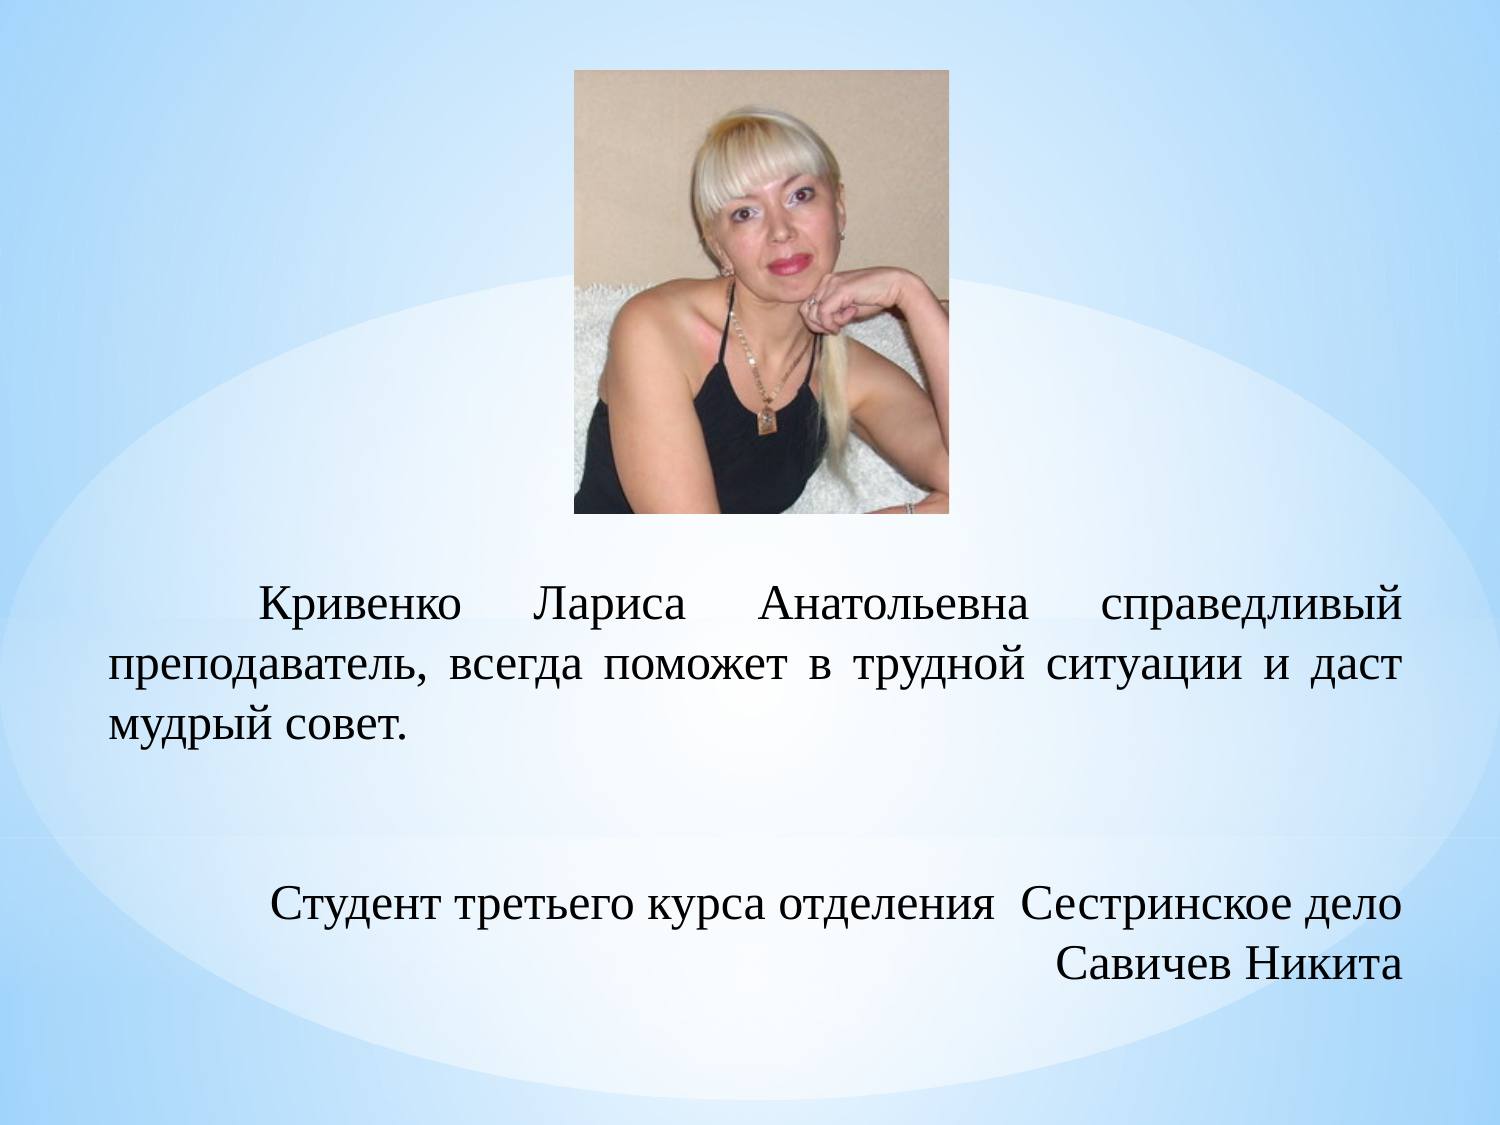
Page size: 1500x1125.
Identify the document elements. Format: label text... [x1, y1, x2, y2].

text_box Кривенко Лариса Анатольевна справедливый преподаватель, всегда поможет в трудной ситуации и даст мудрый совет. Студент третьего курса отделения Сестринское дело Савичев Никита [93, 562, 1418, 998]
picture [573, 70, 950, 514]
